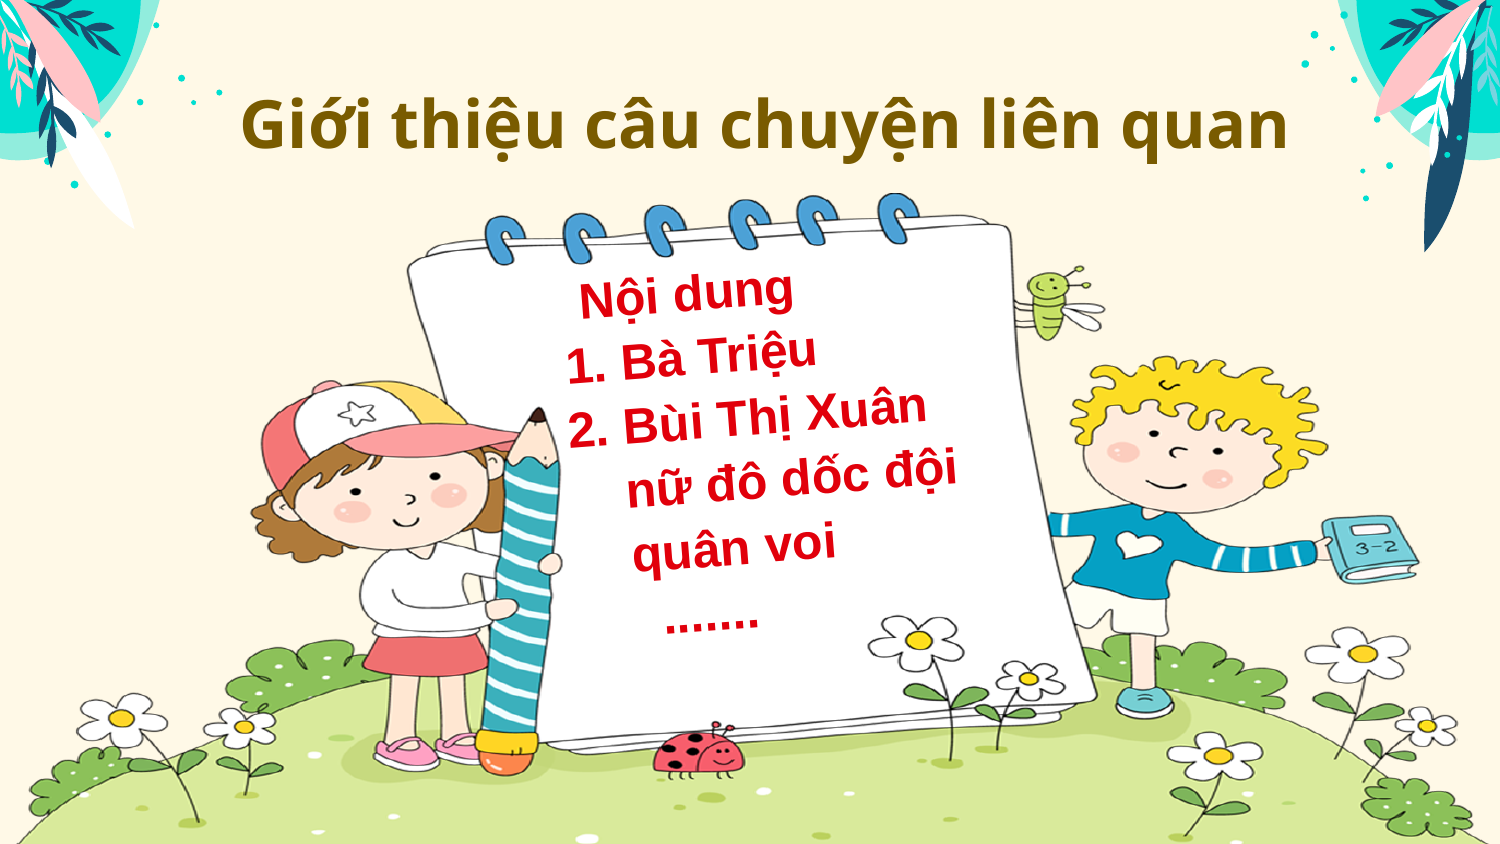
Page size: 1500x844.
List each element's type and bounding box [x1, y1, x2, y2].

text_box [0, 66, 1500, 844]
